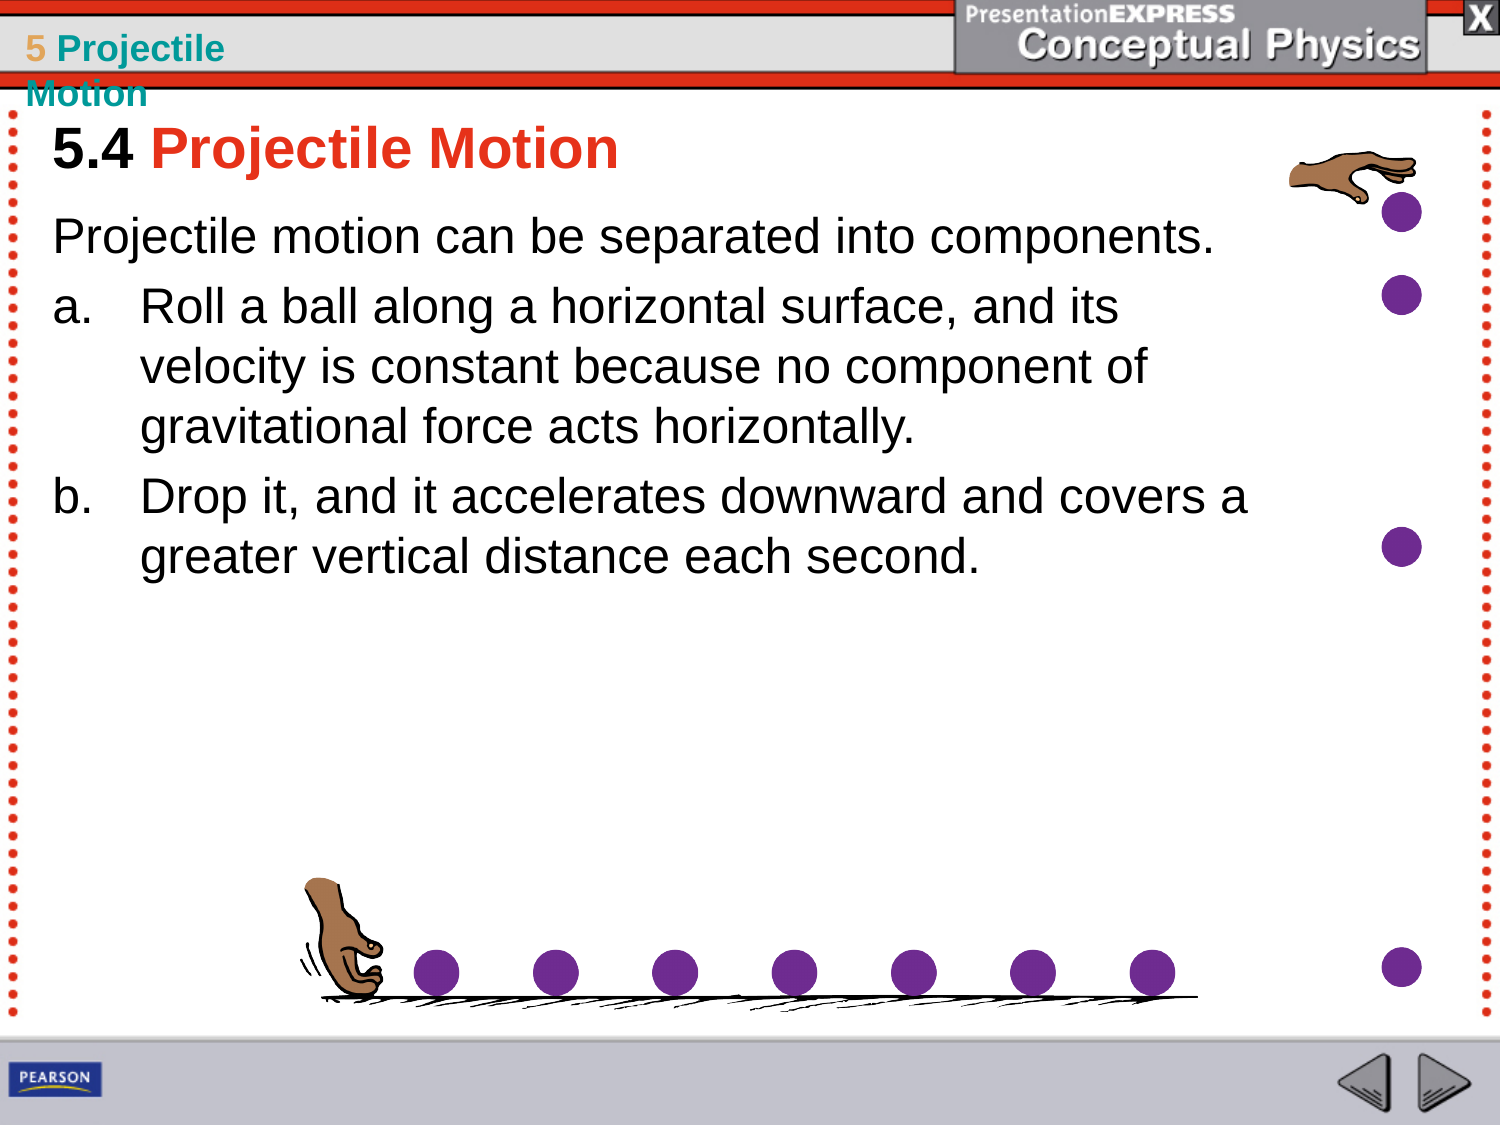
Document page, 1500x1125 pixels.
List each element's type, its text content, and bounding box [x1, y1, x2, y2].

text_box 5.4 Projectile Motion [37, 102, 1113, 188]
picture [0, 0, 1500, 1125]
text_box Projectile motion can be separated into components. Roll a ball along a horizontal surface, and its velocity is constant because no component of gravitational force acts horizontally. Drop it, and it accelerates downward and covers a greater vertical distance each second. [37, 196, 1282, 595]
